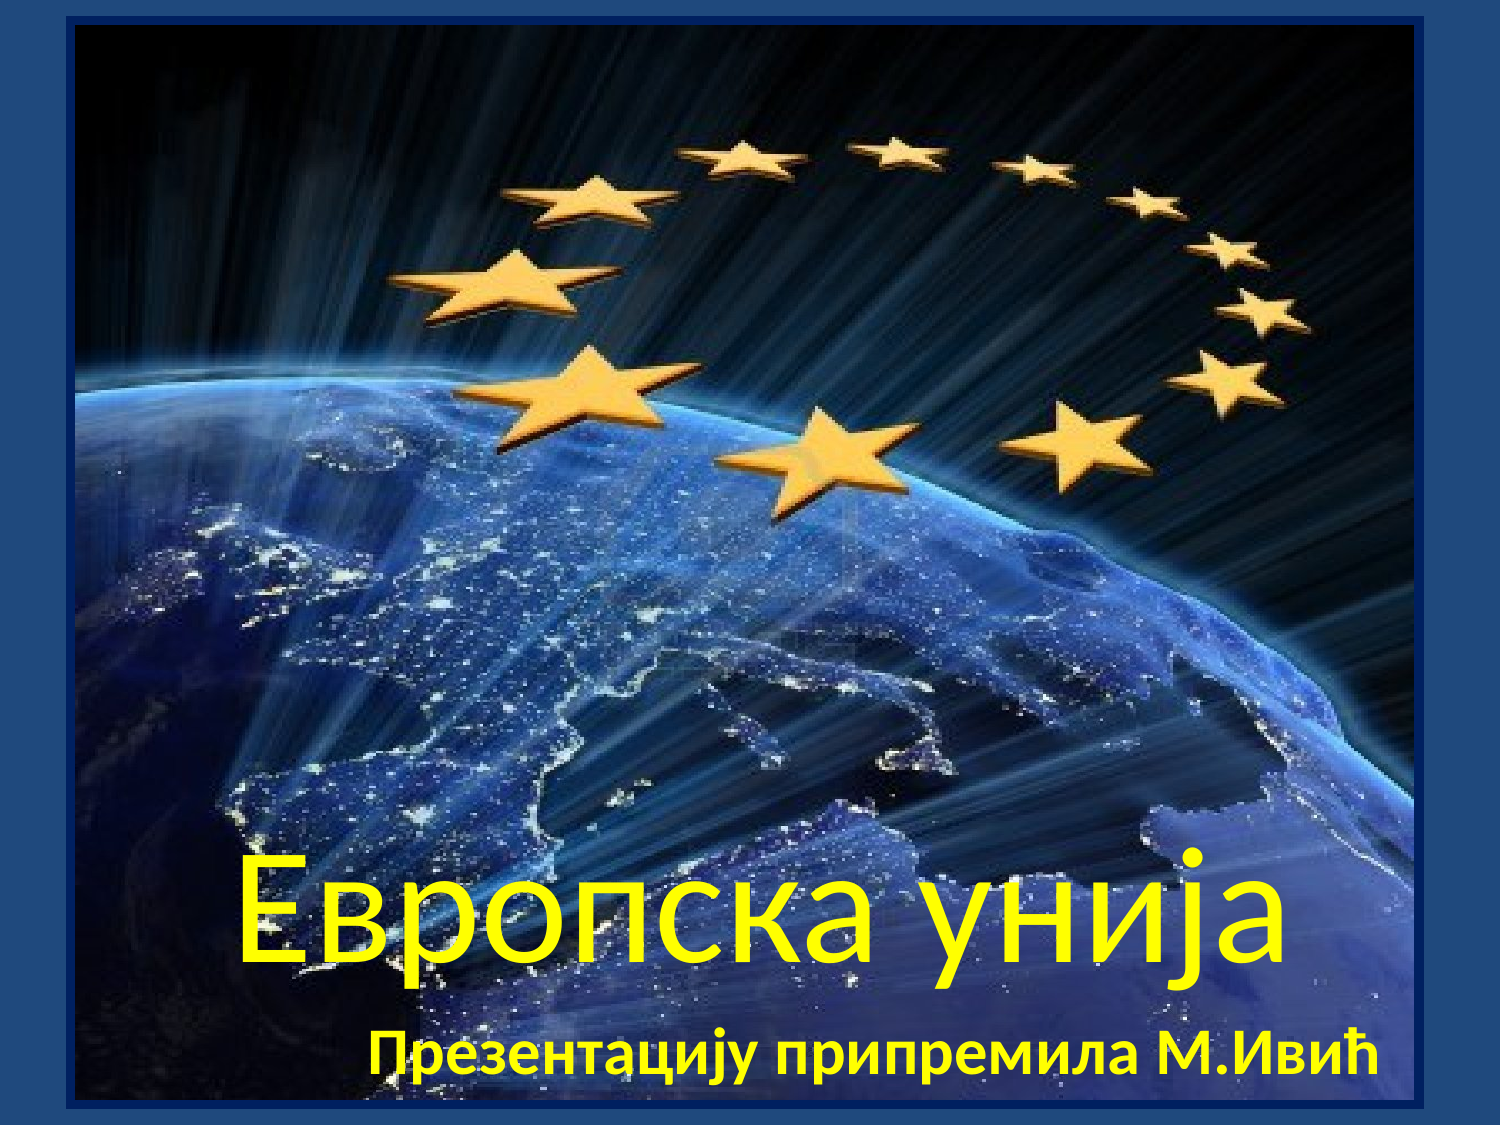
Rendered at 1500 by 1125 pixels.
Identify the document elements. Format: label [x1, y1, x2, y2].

picture [74, 24, 1415, 1101]
